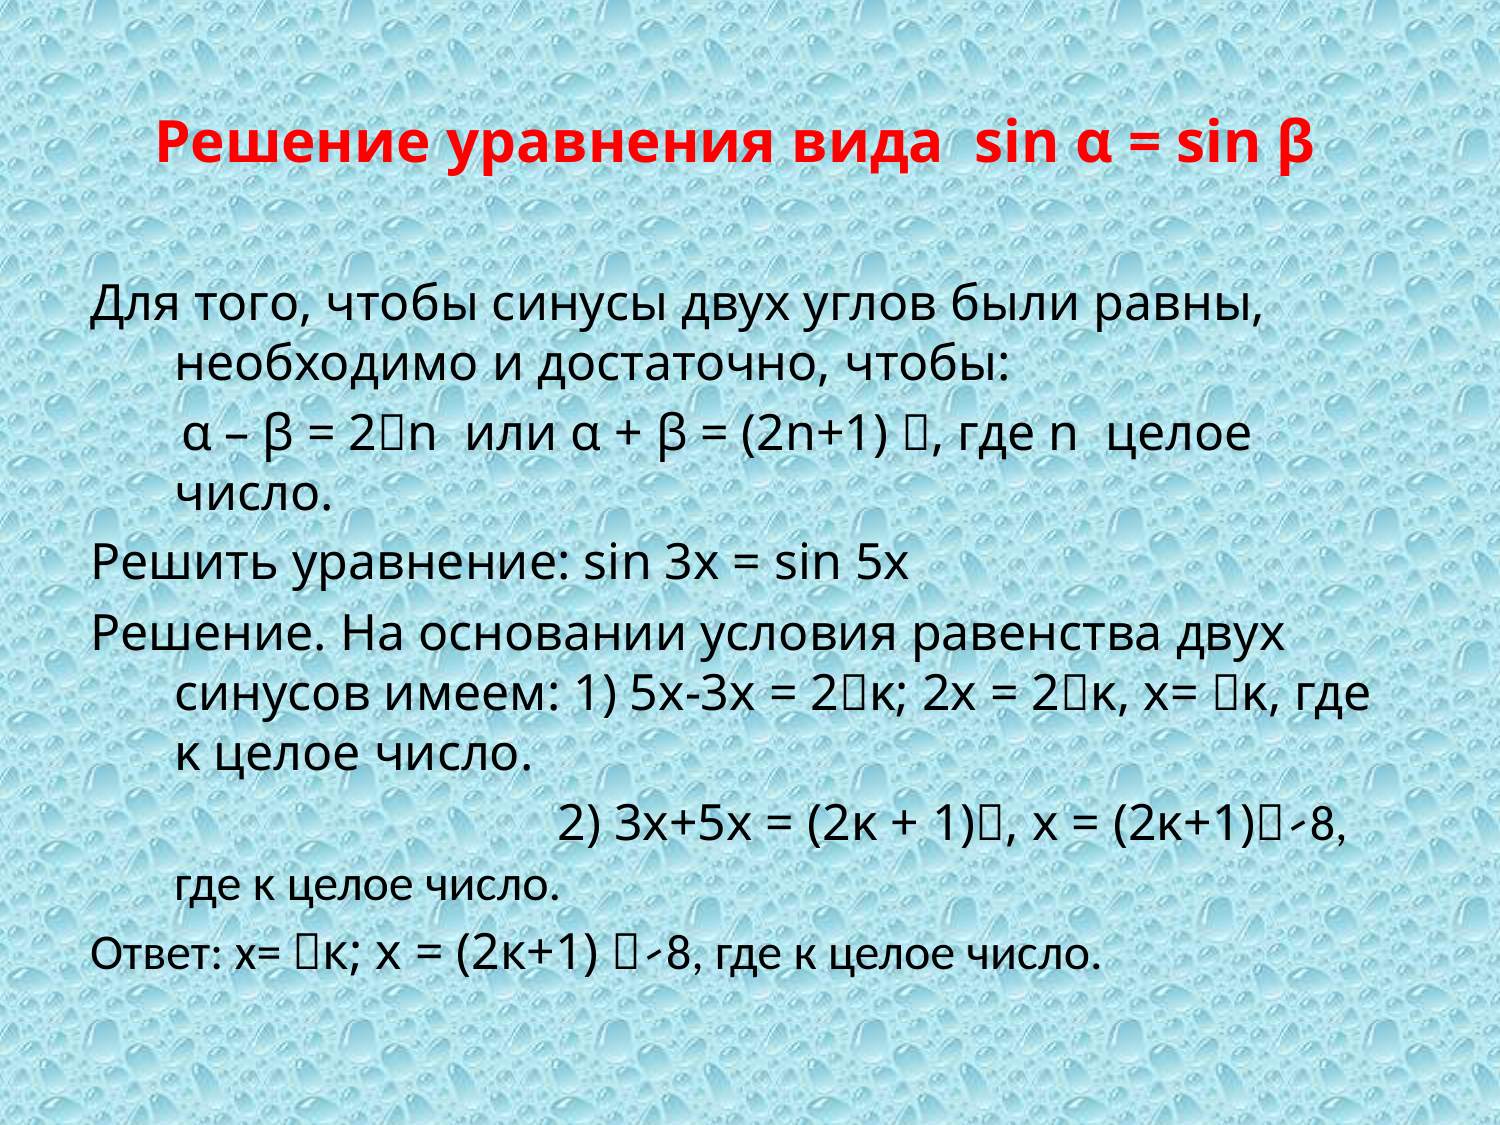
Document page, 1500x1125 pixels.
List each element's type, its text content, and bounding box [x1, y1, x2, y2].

list Для того, чтобы синусы двух углов были равны, необходимо и достаточно, чтобы: α – β = 2n или α + β = (2n+1) , где n целое число. Решить уравнение: sin 3x = sin 5x Решение. На основании условия равенства двух синусов имеем: 1) 5х-3х = 2κ; 2х = 2κ, х= κ, где κ целое число. 2) 3х+5х = (2κ + 1), х = (2κ+1) ̷ 8, где κ целое число. Ответ: х= к; х = (2к+1)  ̷ 8, где к целое число. [75, 262, 1425, 1005]
title Решение уравнения вида sin α = sin β [75, 45, 1425, 233]
picture [0, 0, 1500, 1125]
